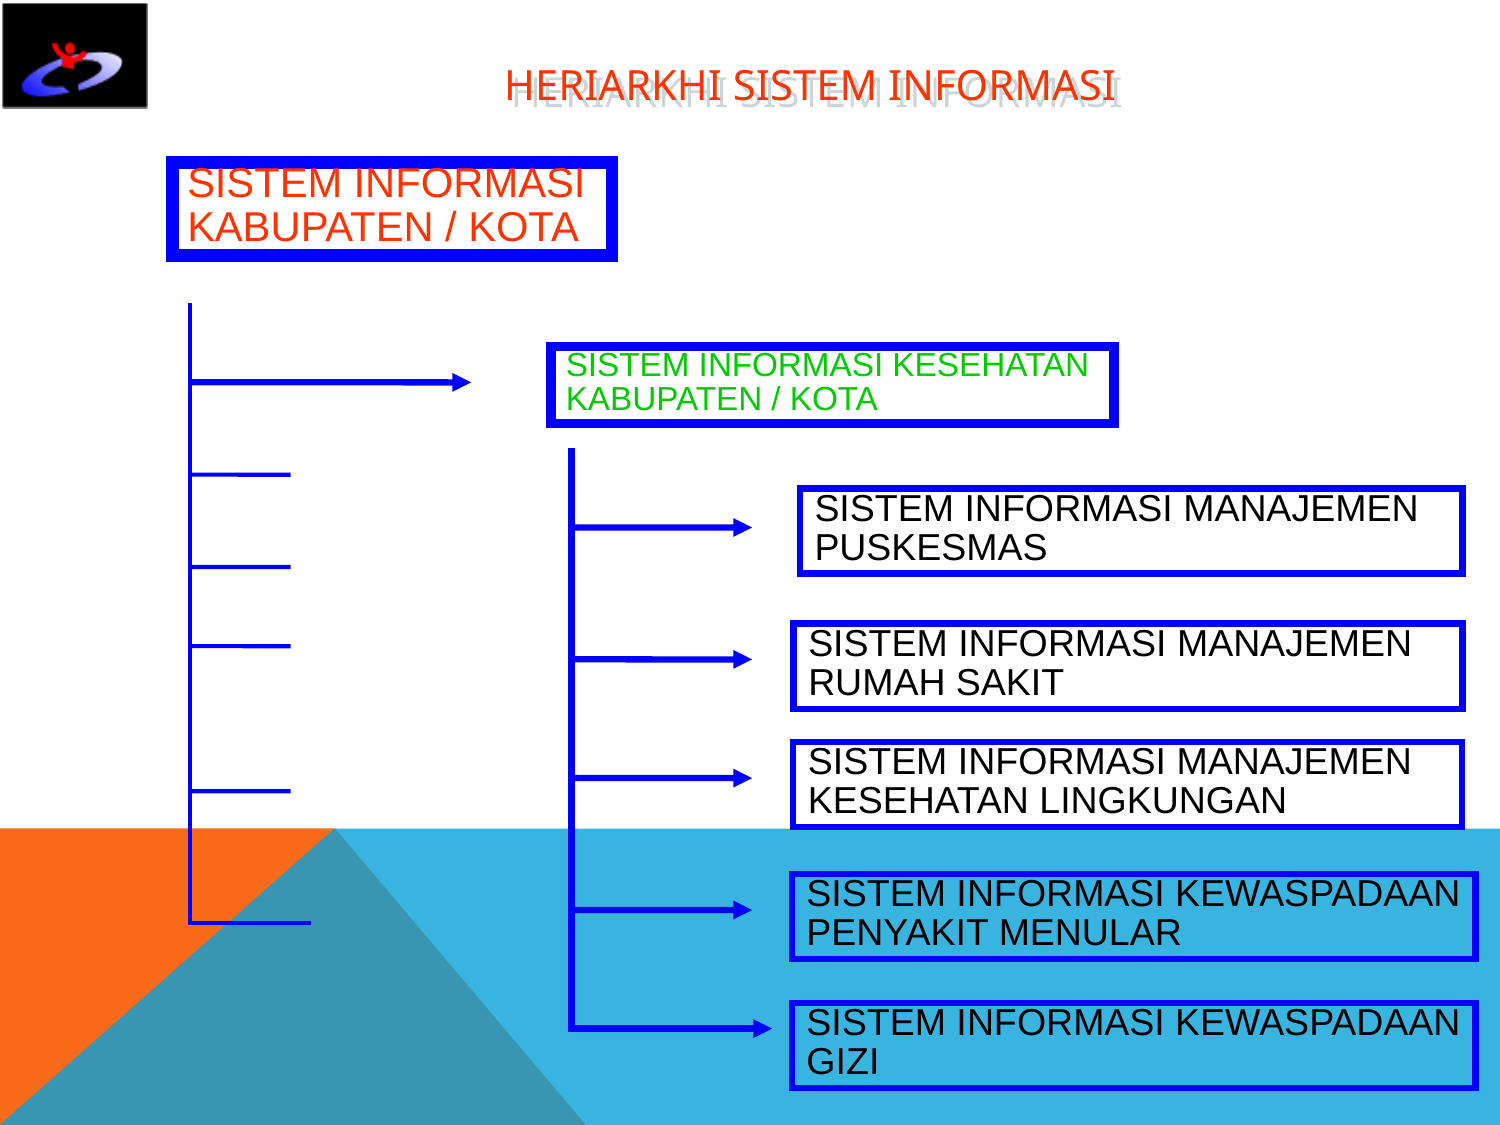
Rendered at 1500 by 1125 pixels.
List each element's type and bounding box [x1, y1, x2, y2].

text_box [299, 58, 1321, 156]
picture [1, 1, 149, 110]
text_box [112, 162, 1476, 1088]
